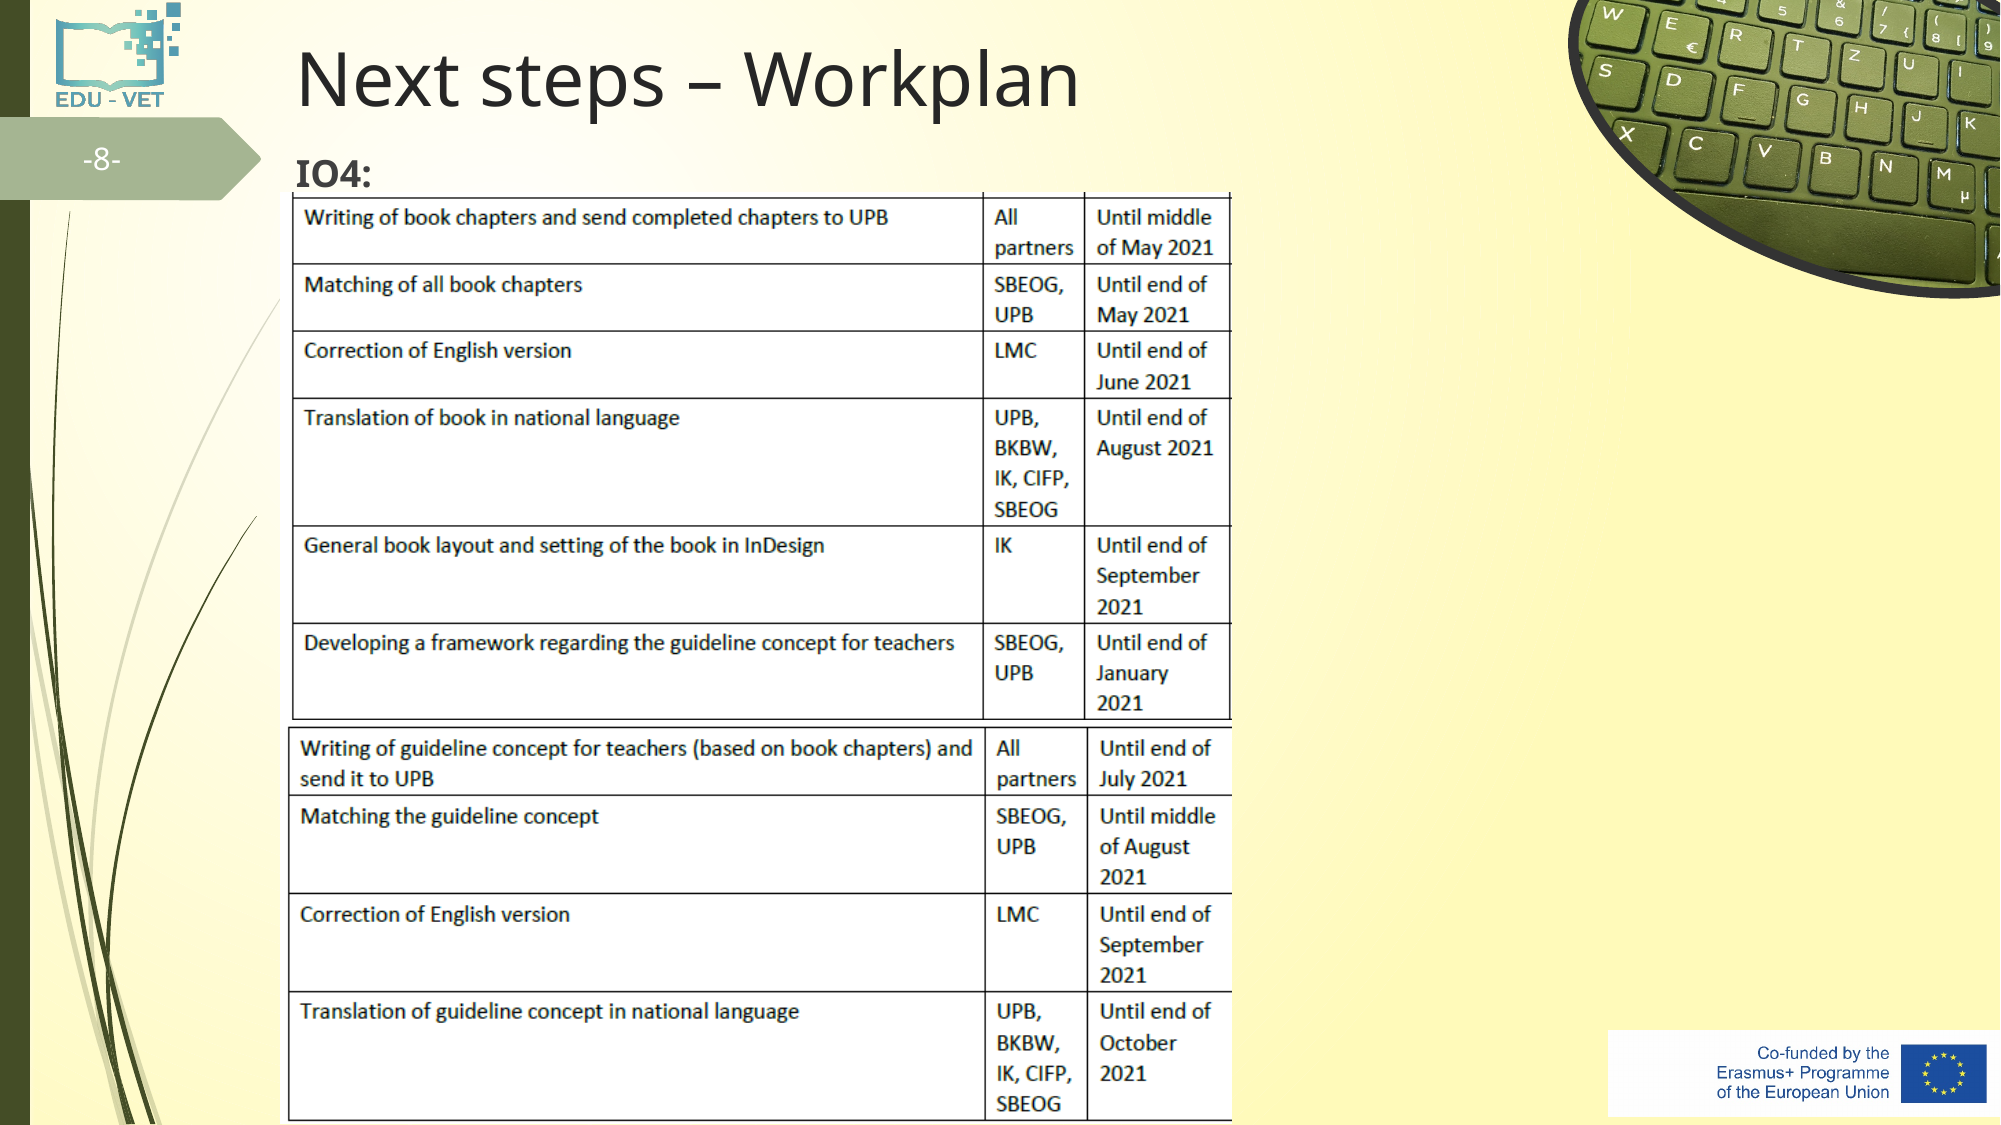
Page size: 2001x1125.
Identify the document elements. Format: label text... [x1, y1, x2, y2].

list IO4: [280, 142, 1744, 810]
picture [1608, 1029, 2000, 1117]
title Next steps – Workplan [280, 24, 1566, 142]
picture [280, 192, 1233, 1125]
picture [52, 0, 189, 123]
picture [1590, 0, 2001, 288]
